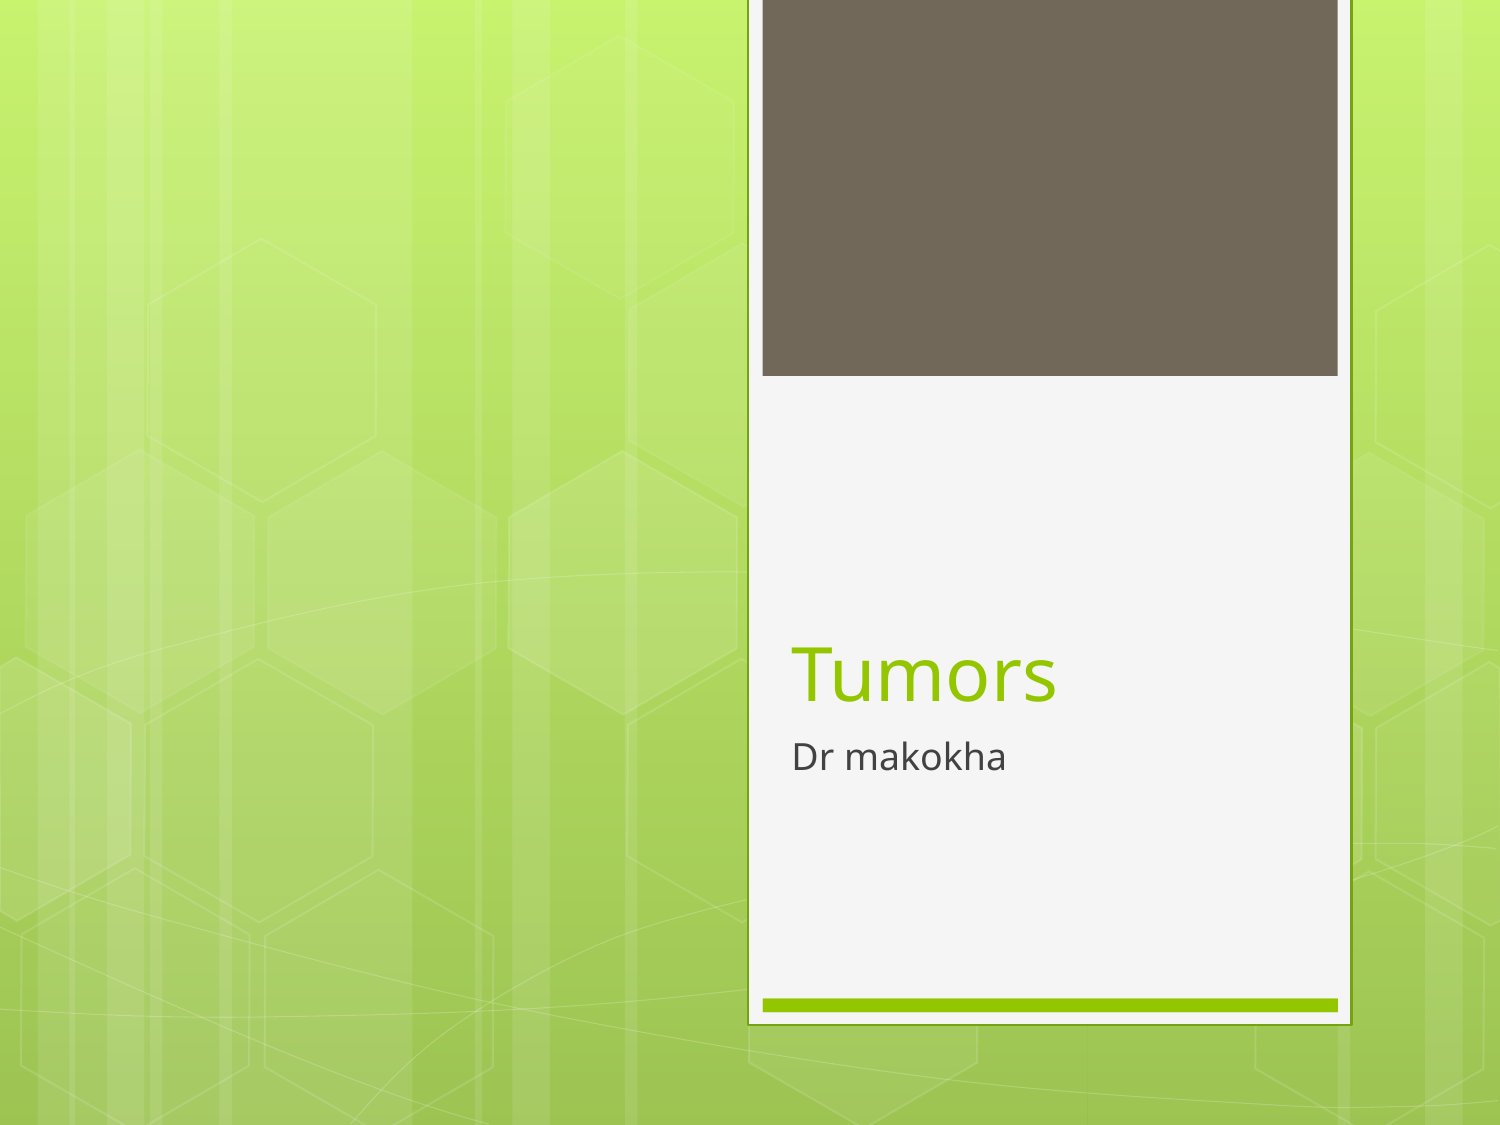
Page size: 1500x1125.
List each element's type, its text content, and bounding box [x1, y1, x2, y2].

subtitle Dr makokha [776, 725, 1320, 933]
title Tumors [776, 444, 1320, 724]
